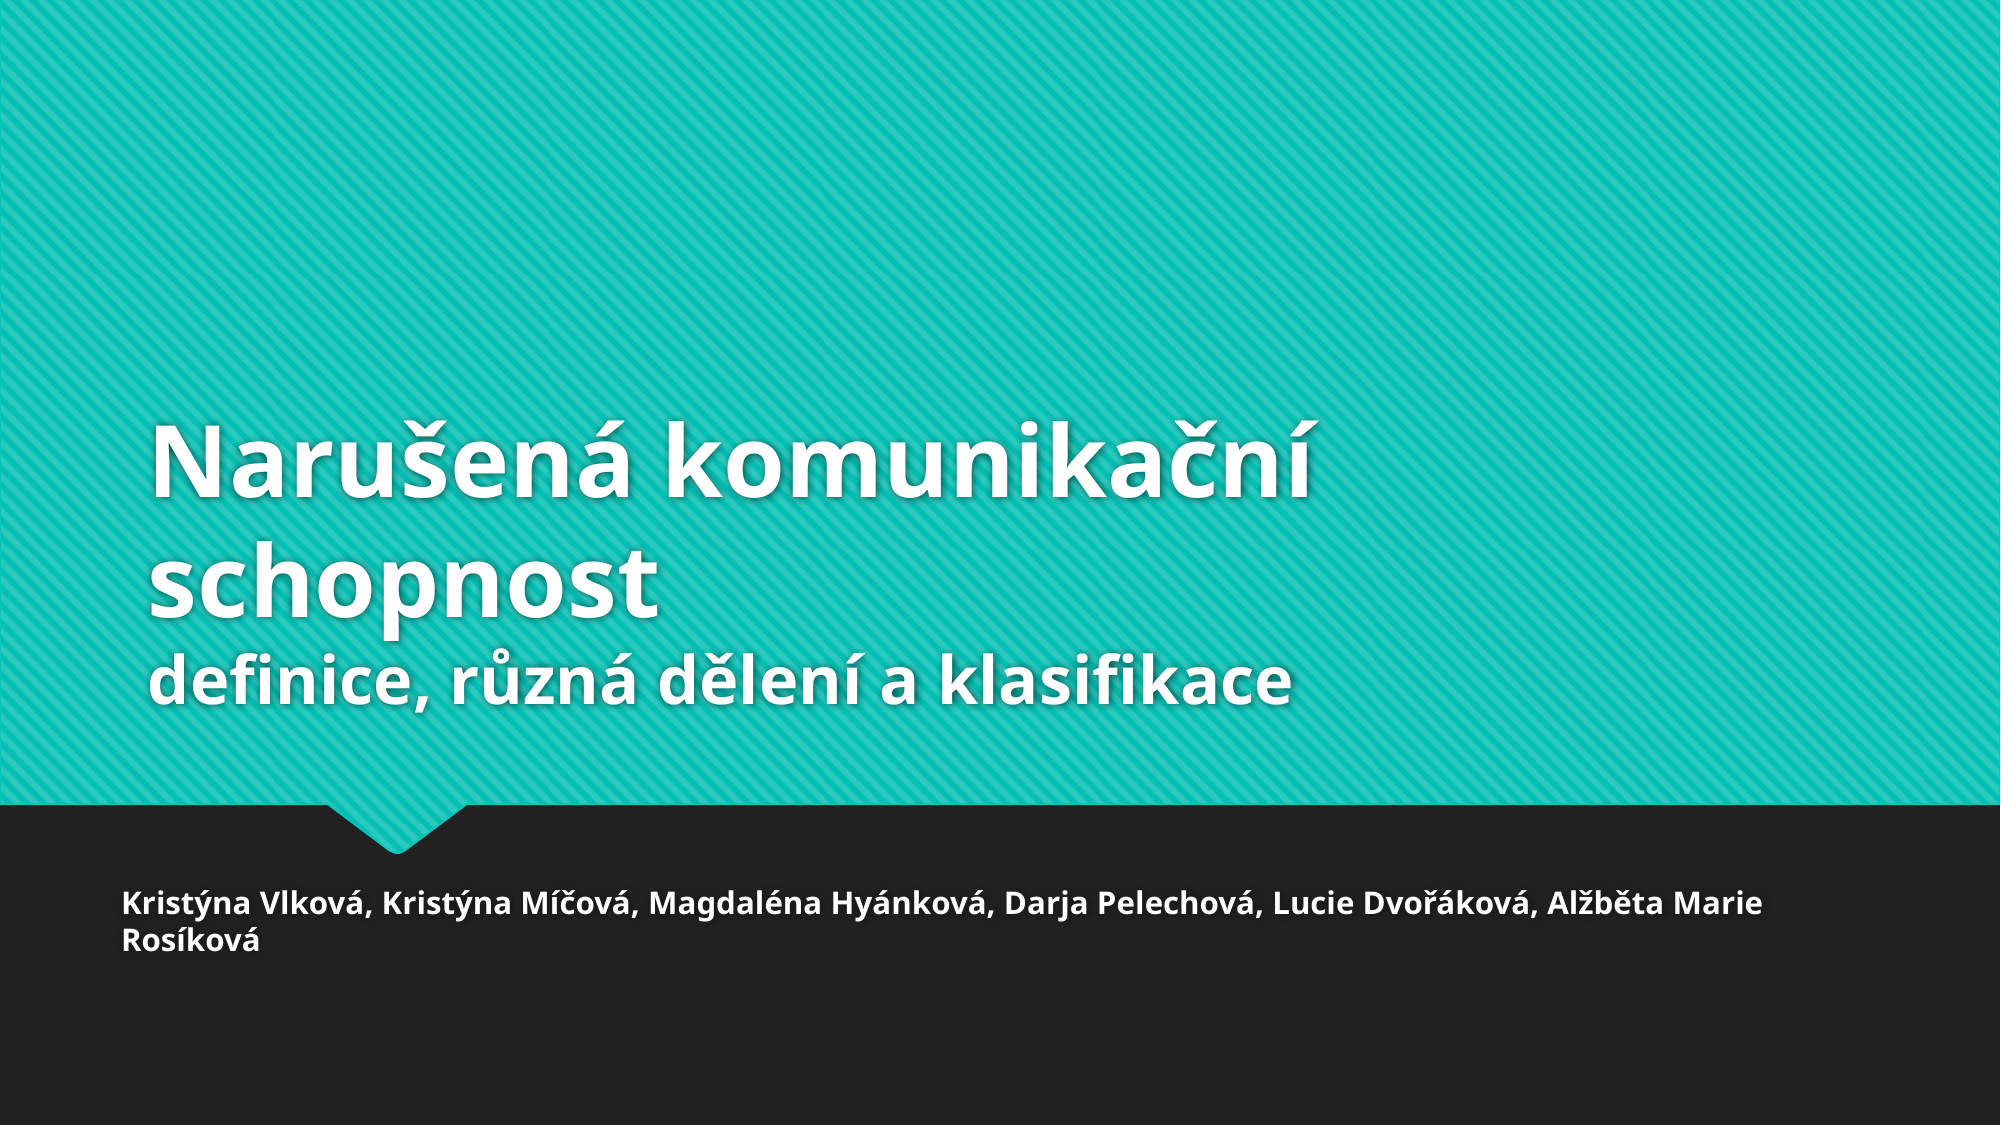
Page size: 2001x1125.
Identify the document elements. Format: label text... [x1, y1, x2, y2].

title Narušená komunikační schopnost definice, různá dělení a klasifikace [132, 237, 1868, 726]
subtitle Kristýna Vlková, Kristýna Míčová, Magdaléna Hyánková, Darja Pelechová, Lucie Dvořáková, Alžběta Marie Rosíková [106, 875, 1910, 948]
